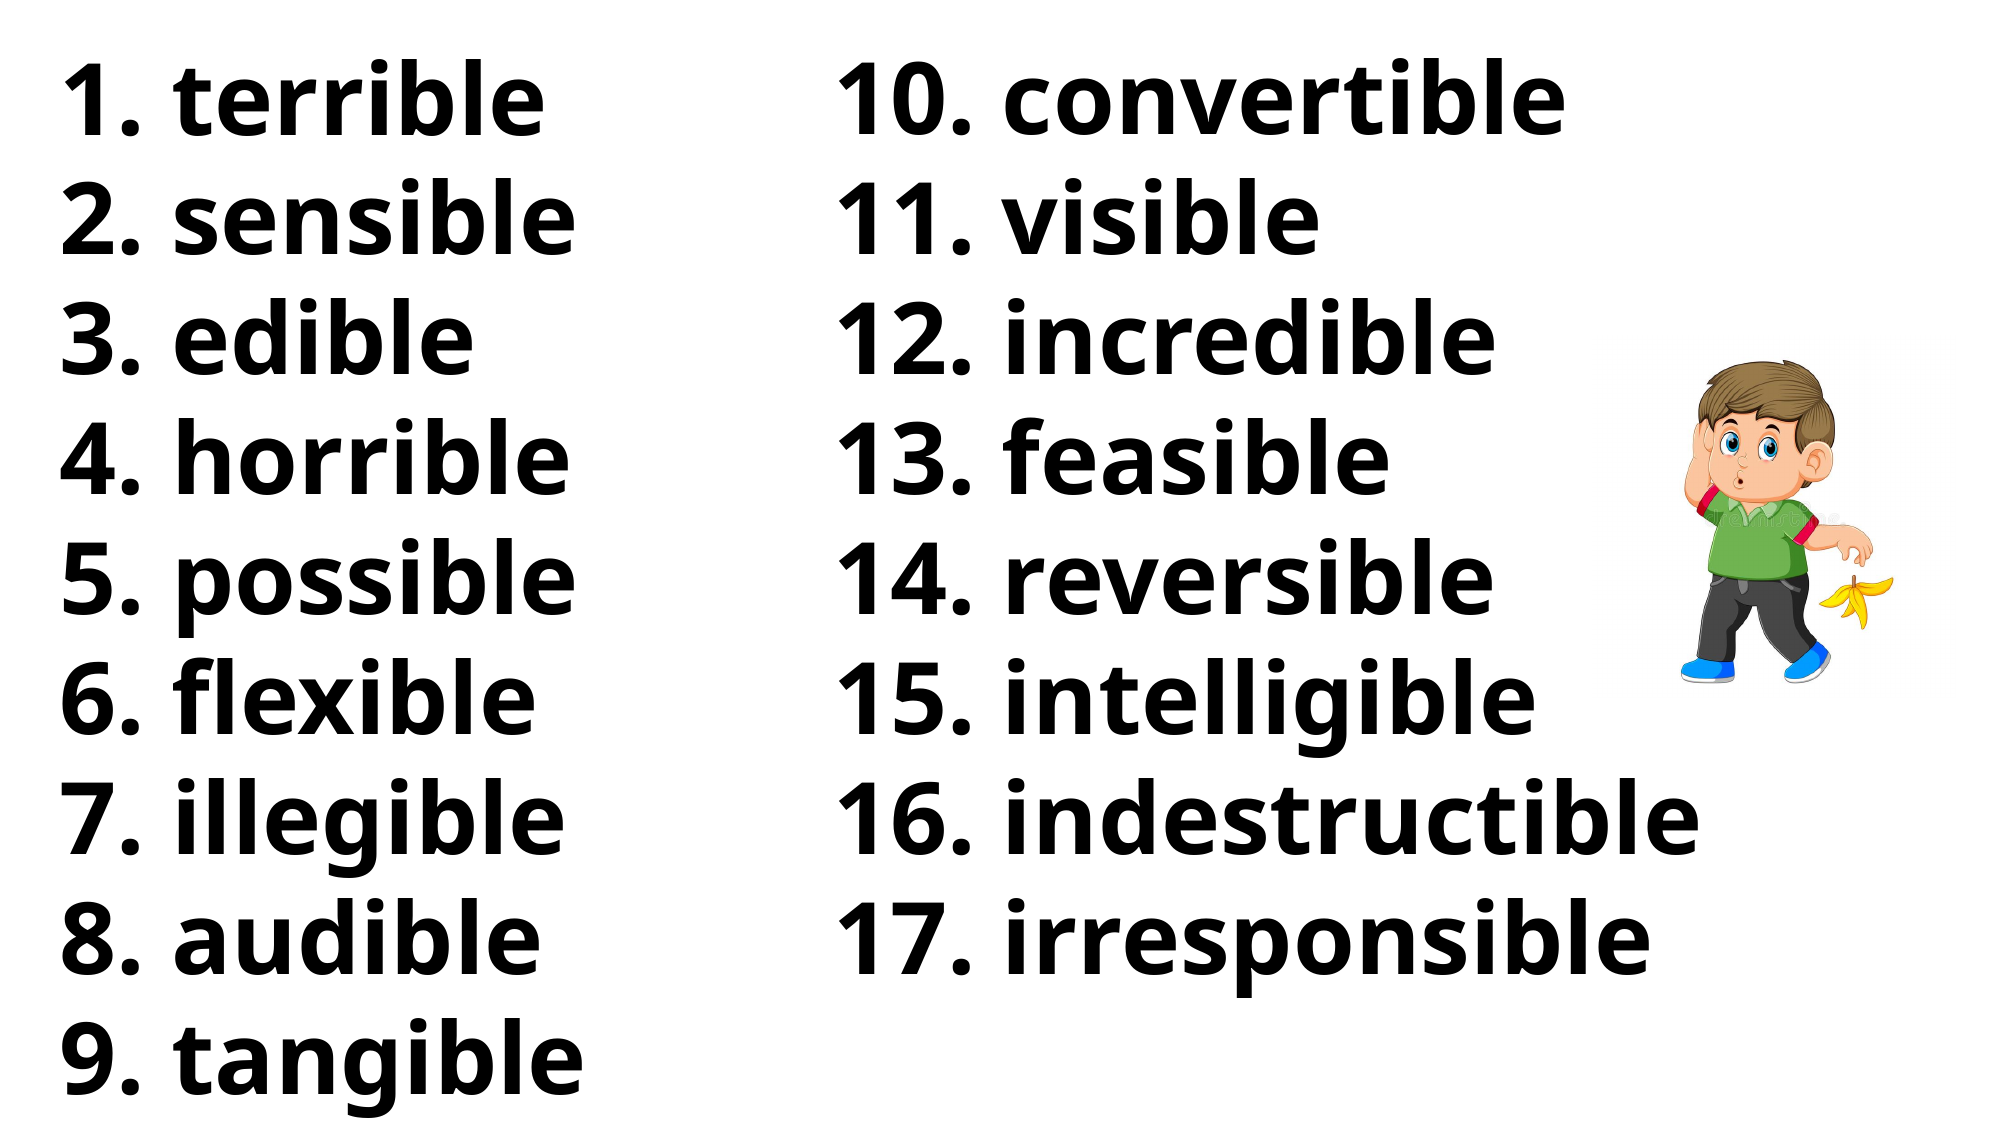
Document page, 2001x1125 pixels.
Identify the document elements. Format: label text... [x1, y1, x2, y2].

text_box 10. convertible 11. visible 12. incredible 13. feasible 14. reversible 15. intelligible 16. indestructible 17. irresponsible [818, 27, 1956, 1002]
picture [1592, 335, 1956, 699]
text_box terrible sensible edible horrible possible flexible illegible audible tangible [44, 27, 923, 1122]
